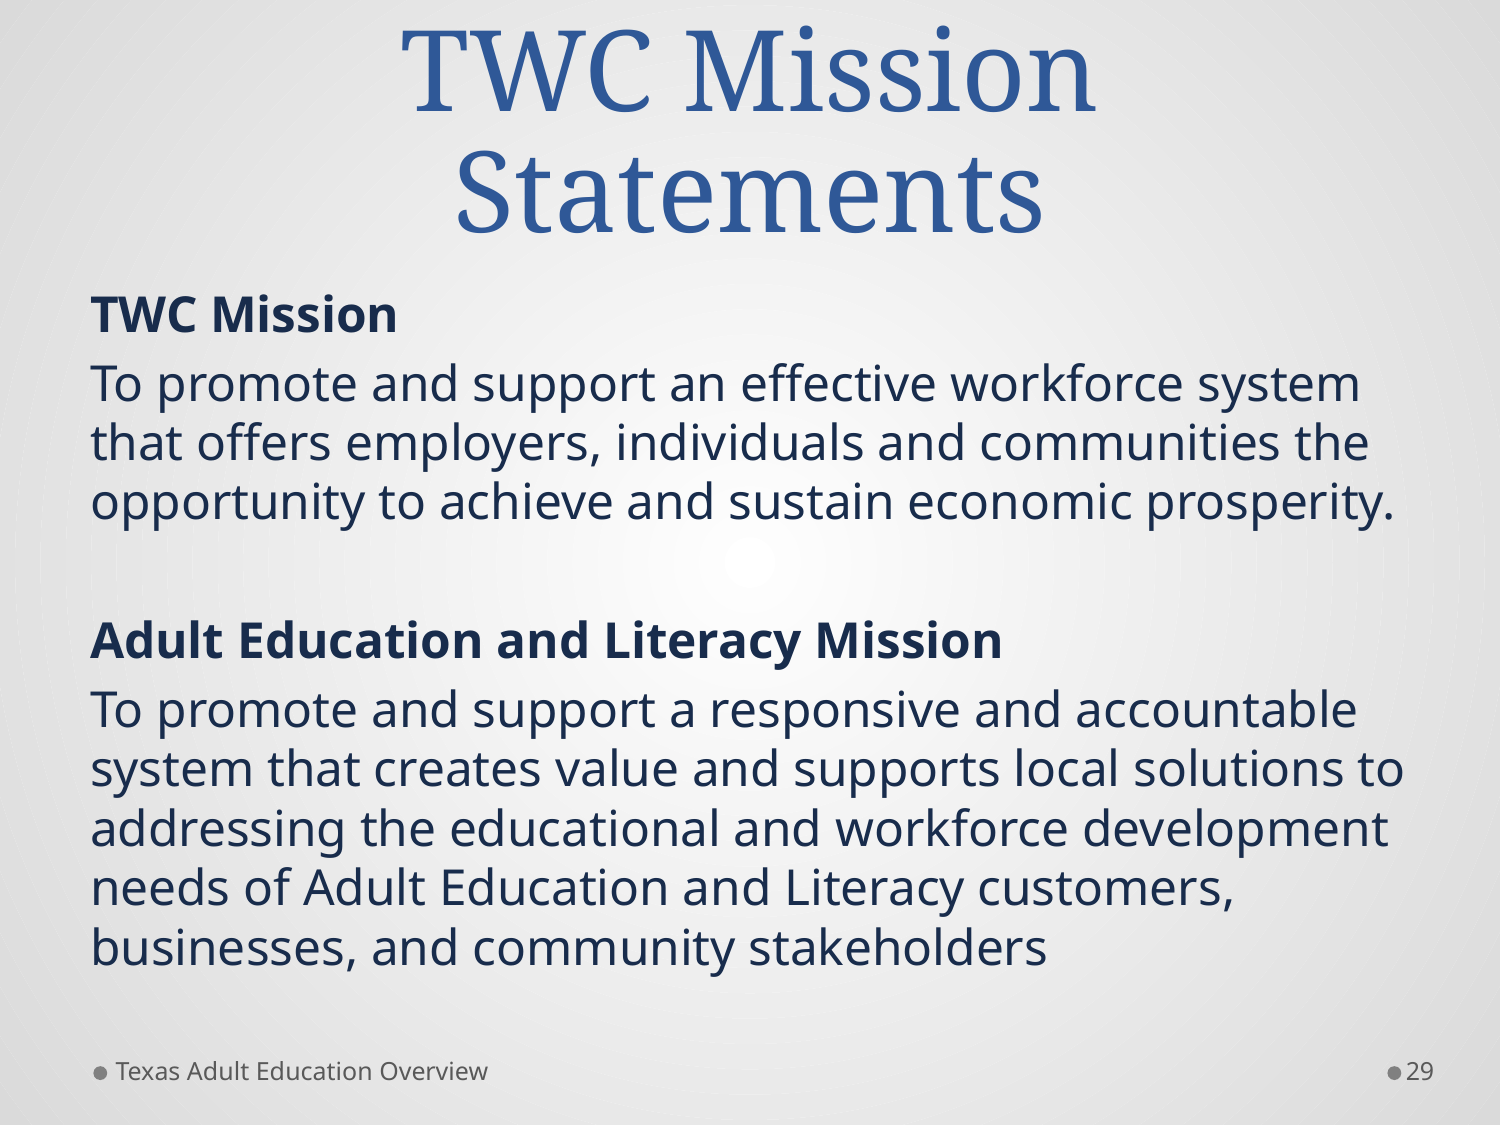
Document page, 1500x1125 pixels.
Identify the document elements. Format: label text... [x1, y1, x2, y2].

list TWC Mission To promote and support an effective workforce system that offers employers, individuals and communities the opportunity to achieve and sustain economic prosperity. Adult Education and Literacy Mission To promote and support a responsive and accountable system that creates value and supports local solutions to addressing the educational and workforce development needs of Adult Education and Literacy customers, businesses, and community stakeholders [75, 275, 1425, 1005]
title TWC Mission Statements [75, 0, 1425, 263]
slide_number 29 [1401, 1042, 1494, 1103]
footer Texas Adult Education Overview [108, 1042, 576, 1103]
